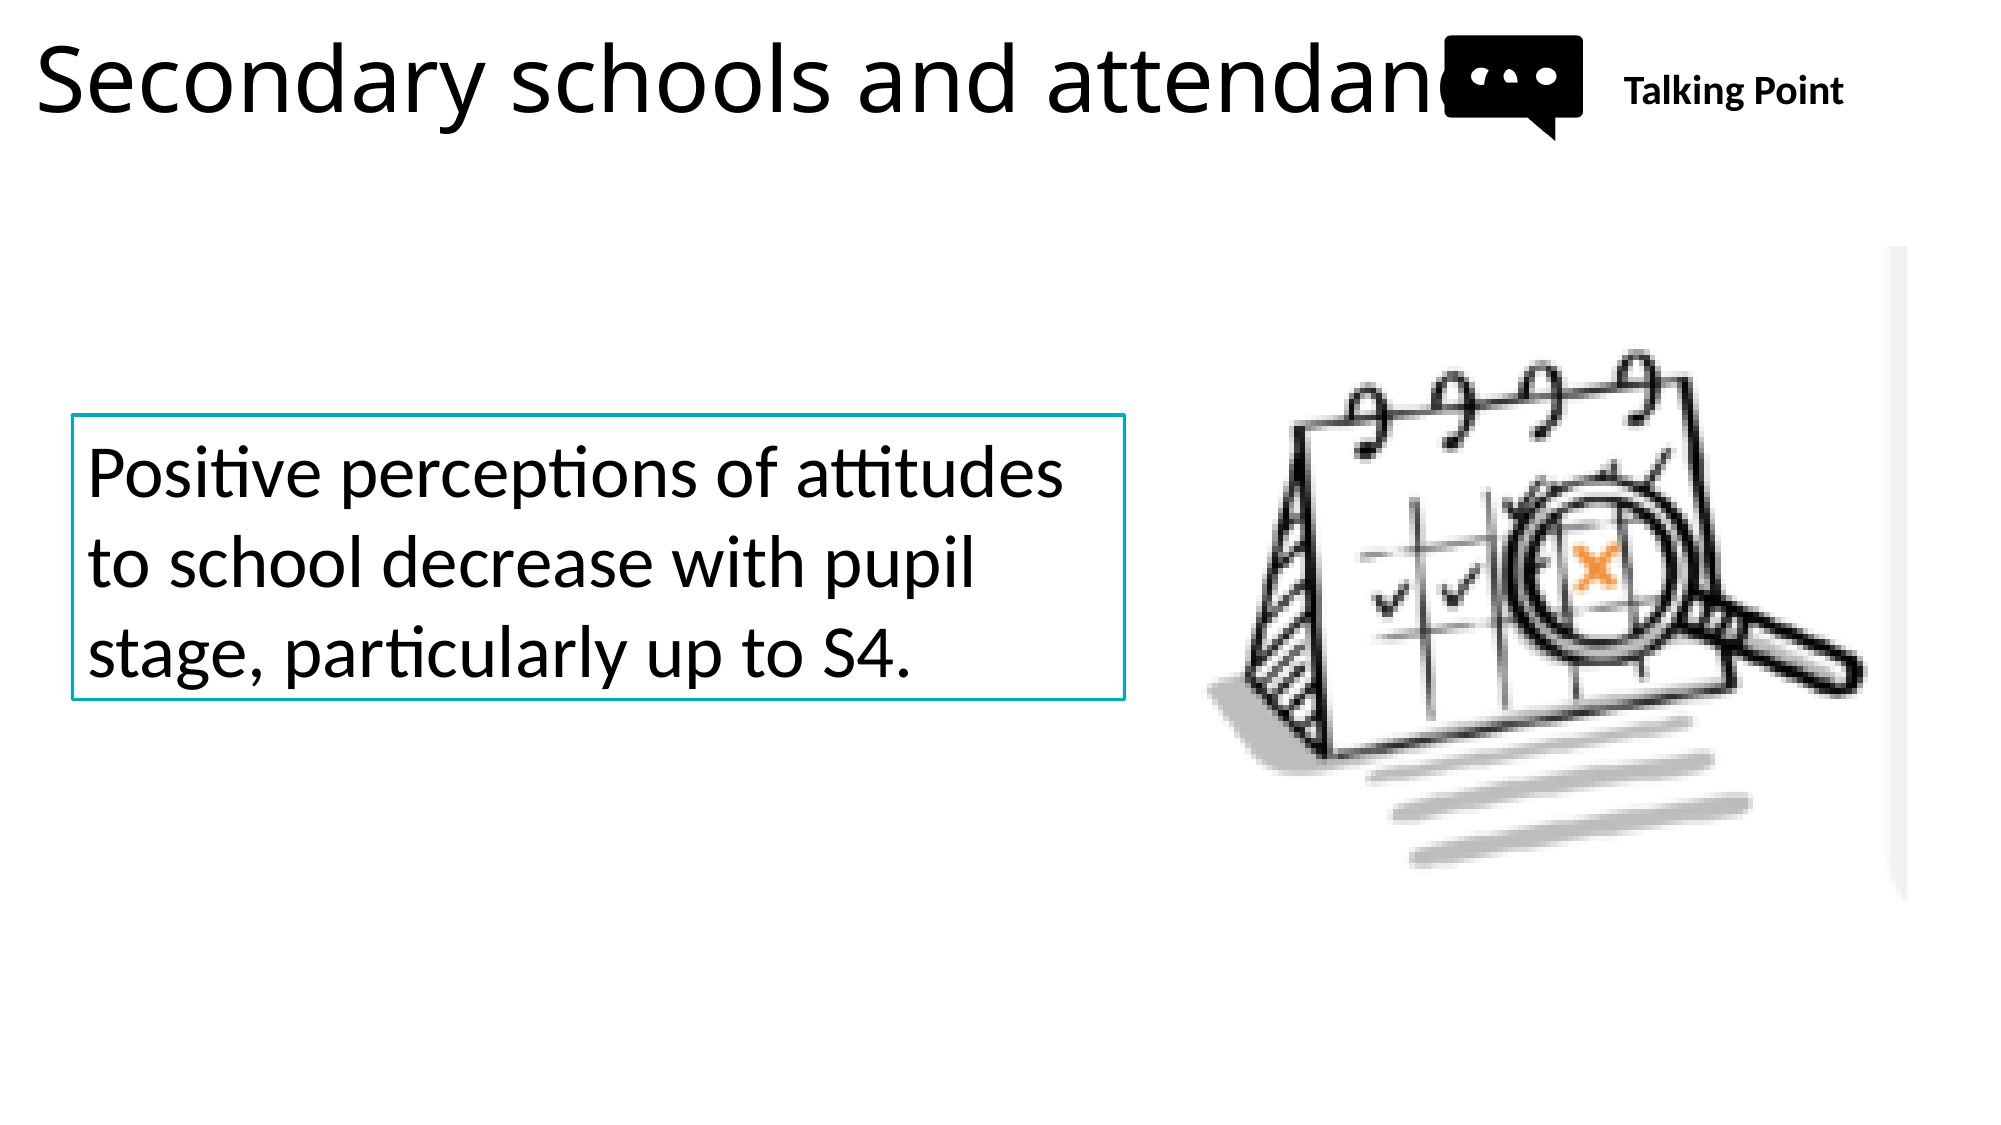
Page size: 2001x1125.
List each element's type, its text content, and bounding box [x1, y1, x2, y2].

title Secondary schools and attendance [20, 24, 1416, 141]
text_box Positive perceptions of attitudes to school decrease with pupil stage, particularly up to S4. [72, 414, 1125, 700]
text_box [1416, 6, 1880, 170]
picture [1191, 246, 1907, 902]
